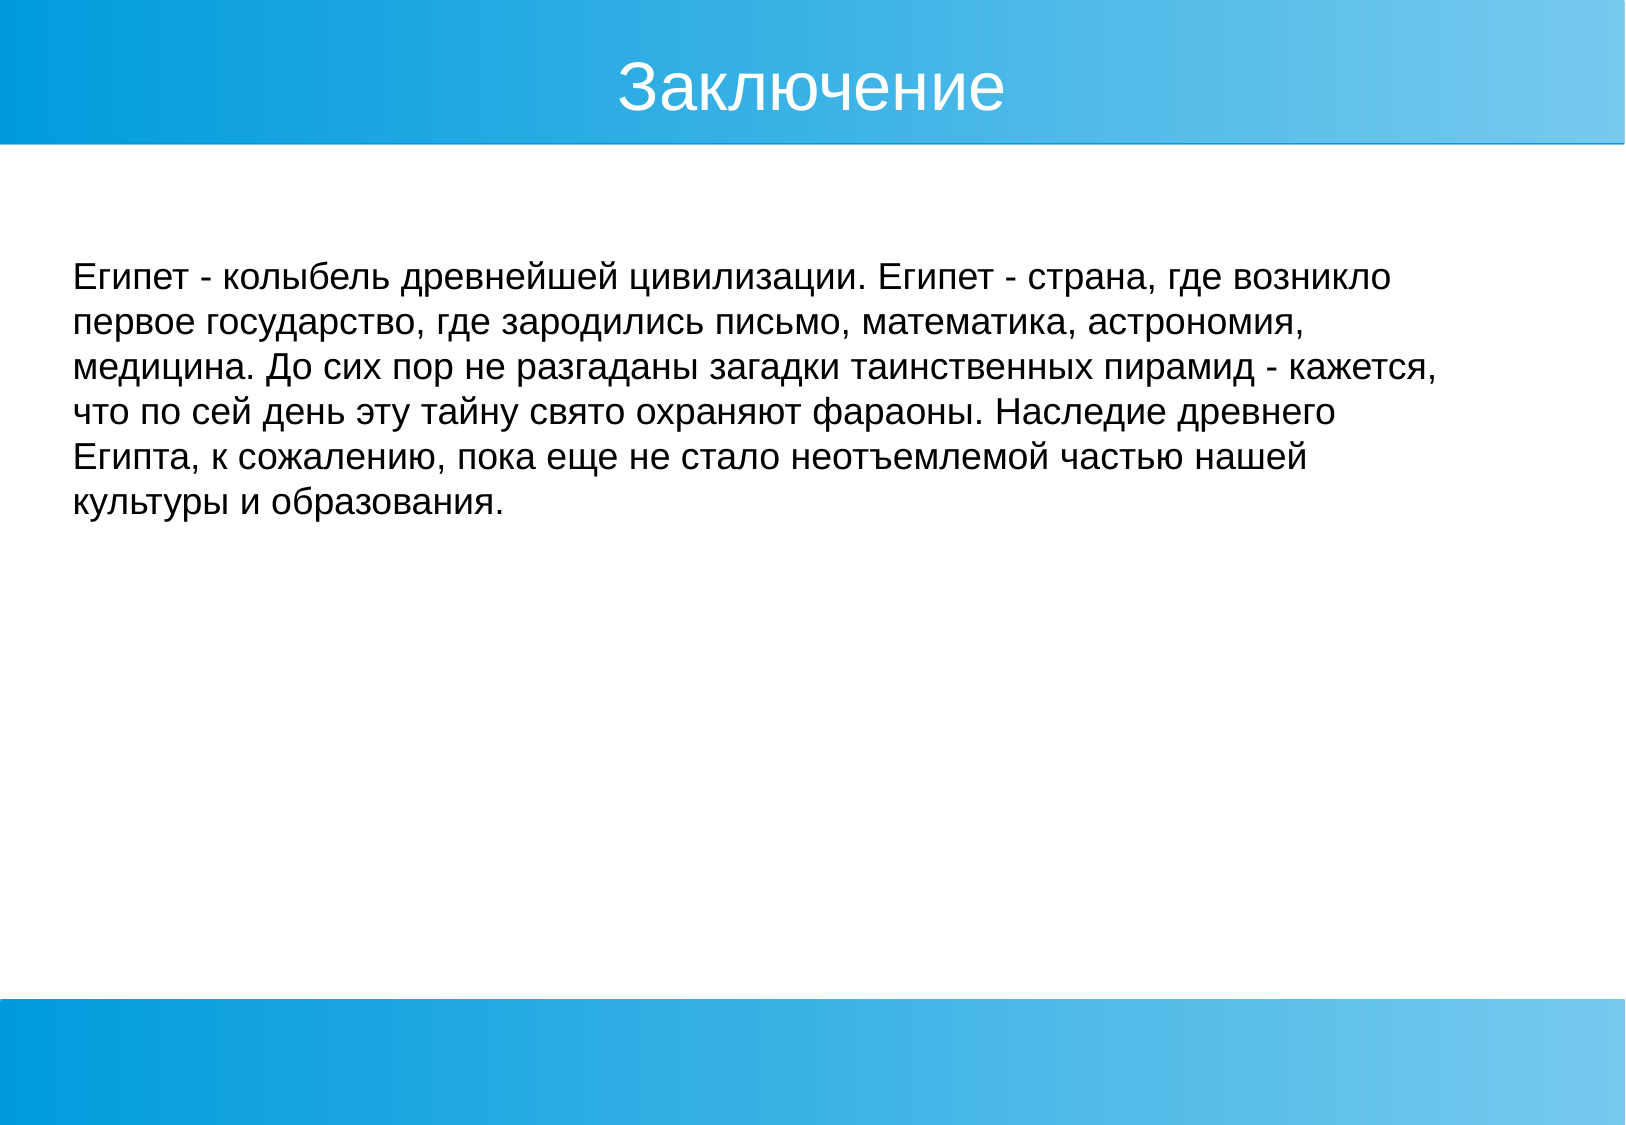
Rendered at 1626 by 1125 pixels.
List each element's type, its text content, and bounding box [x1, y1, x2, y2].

text_box Египет - колыбель древнейшей цивилизации. Египет - страна, где возникло первое государство, где зародились письмо, математика, астрономия, медицина. До сих пор не разгаданы загадки таинственных пирамид - кажется, что по сей день эту тайну свято охраняют фараоны. Наследие древнего Египта, к сожалению, пока еще не стало неотъемлемой частью нашей культуры и образования. [57, 154, 1480, 572]
text_box Заключение [57, 35, 1567, 131]
